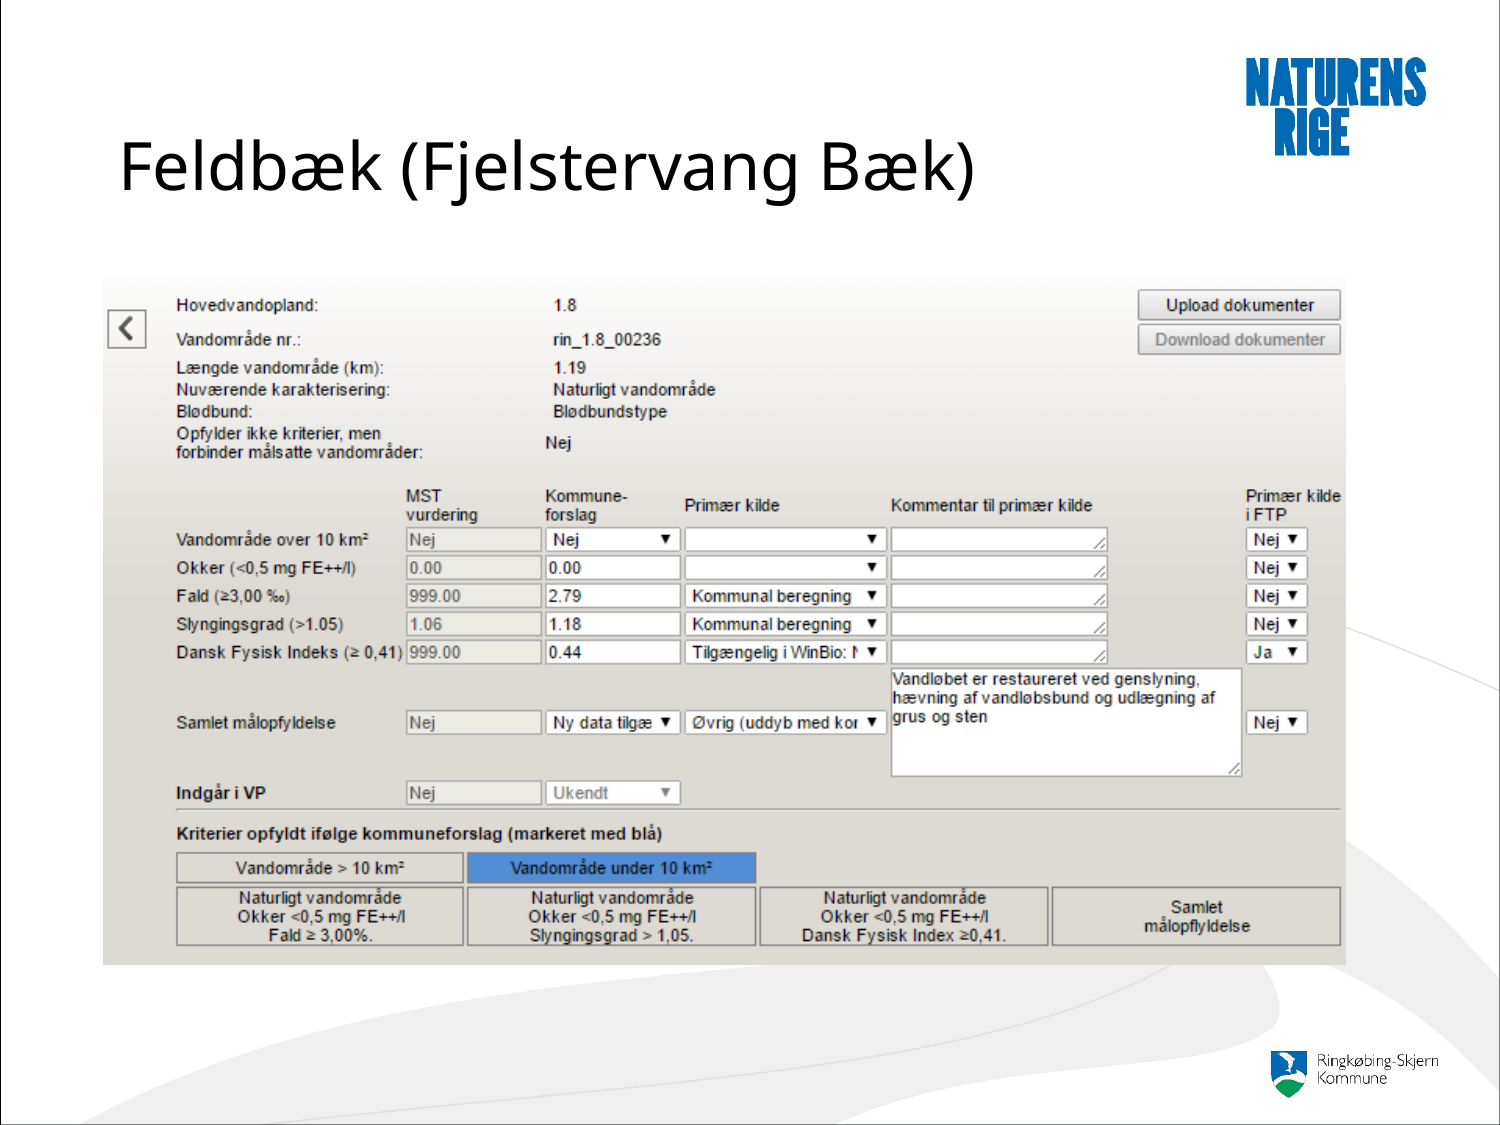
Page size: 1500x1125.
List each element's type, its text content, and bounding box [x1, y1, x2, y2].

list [103, 277, 1346, 965]
picture [0, 0, 1500, 1125]
title Feldbæk (Fjelstervang Bæk) [103, 59, 1397, 278]
